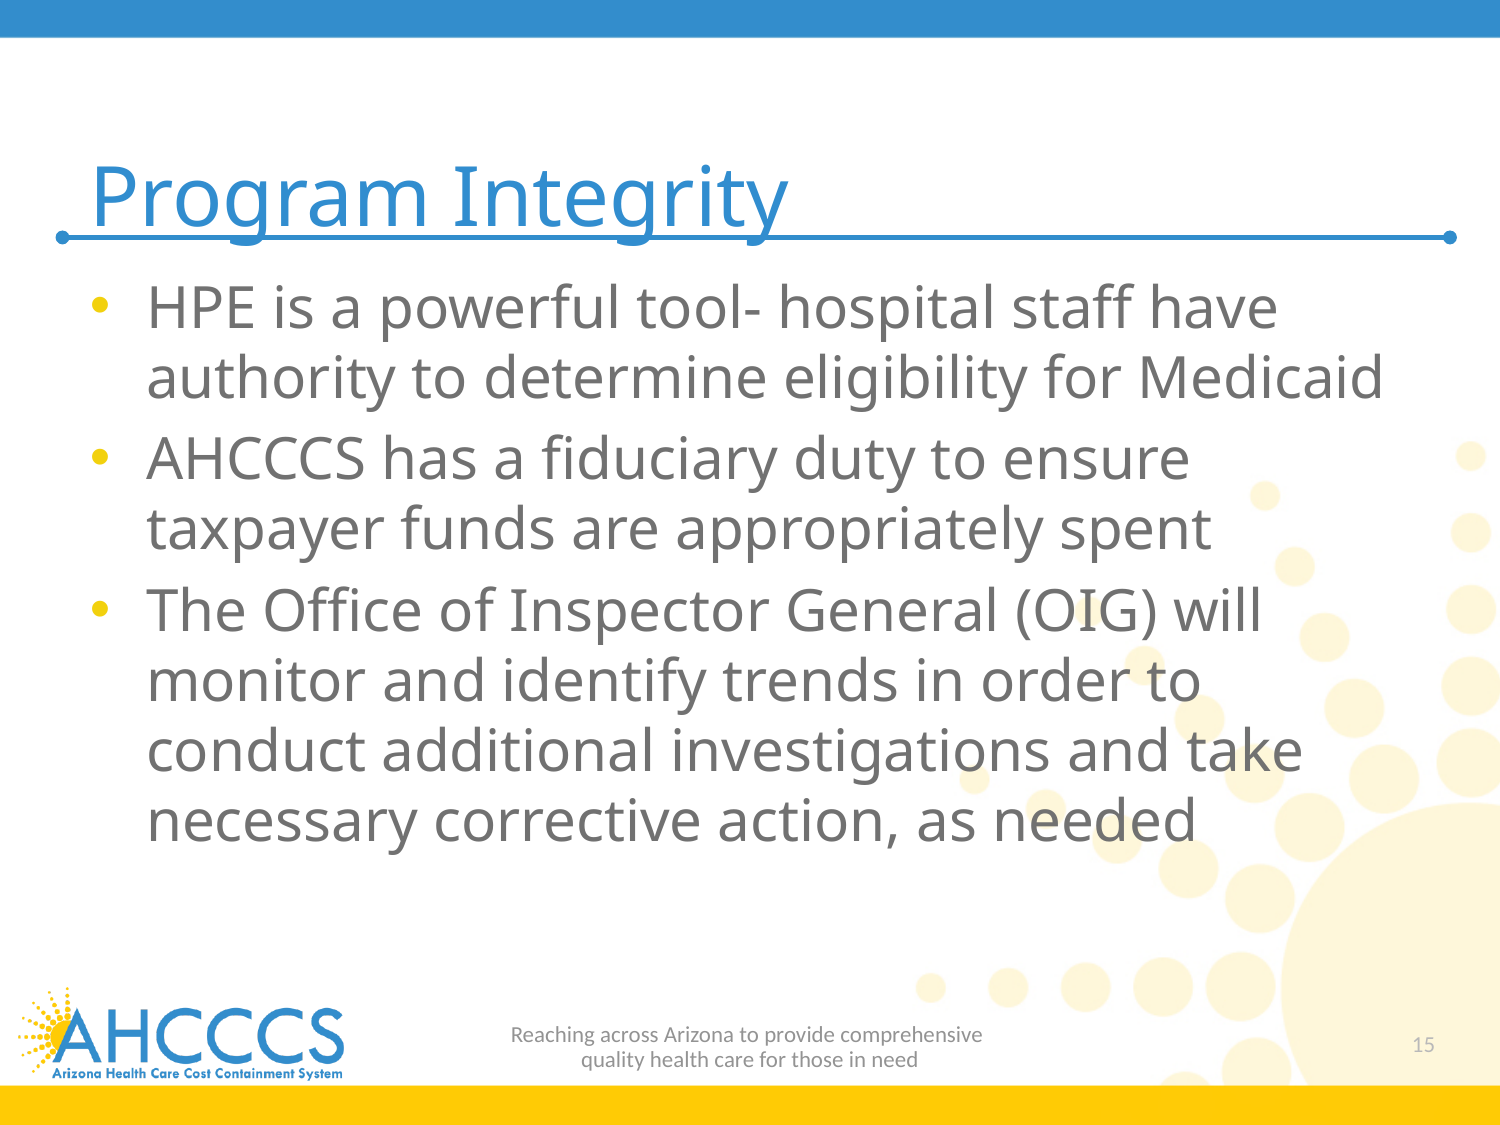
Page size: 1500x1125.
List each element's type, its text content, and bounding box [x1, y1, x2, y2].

list HPE is a powerful tool- hospital staff have authority to determine eligibility for Medicaid AHCCCS has a fiduciary duty to ensure taxpayer funds are appropriately spent The Office of Inspector General (OIG) will monitor and identify trends in order to conduct additional investigations and take necessary corrective action, as needed [75, 262, 1450, 980]
picture [0, 1079, 1500, 1125]
title Program Integrity [75, 50, 1425, 250]
footer Reaching across Arizona to provide comprehensive quality health care for those in need [0, 1016, 1500, 1079]
picture [0, 0, 1500, 1016]
